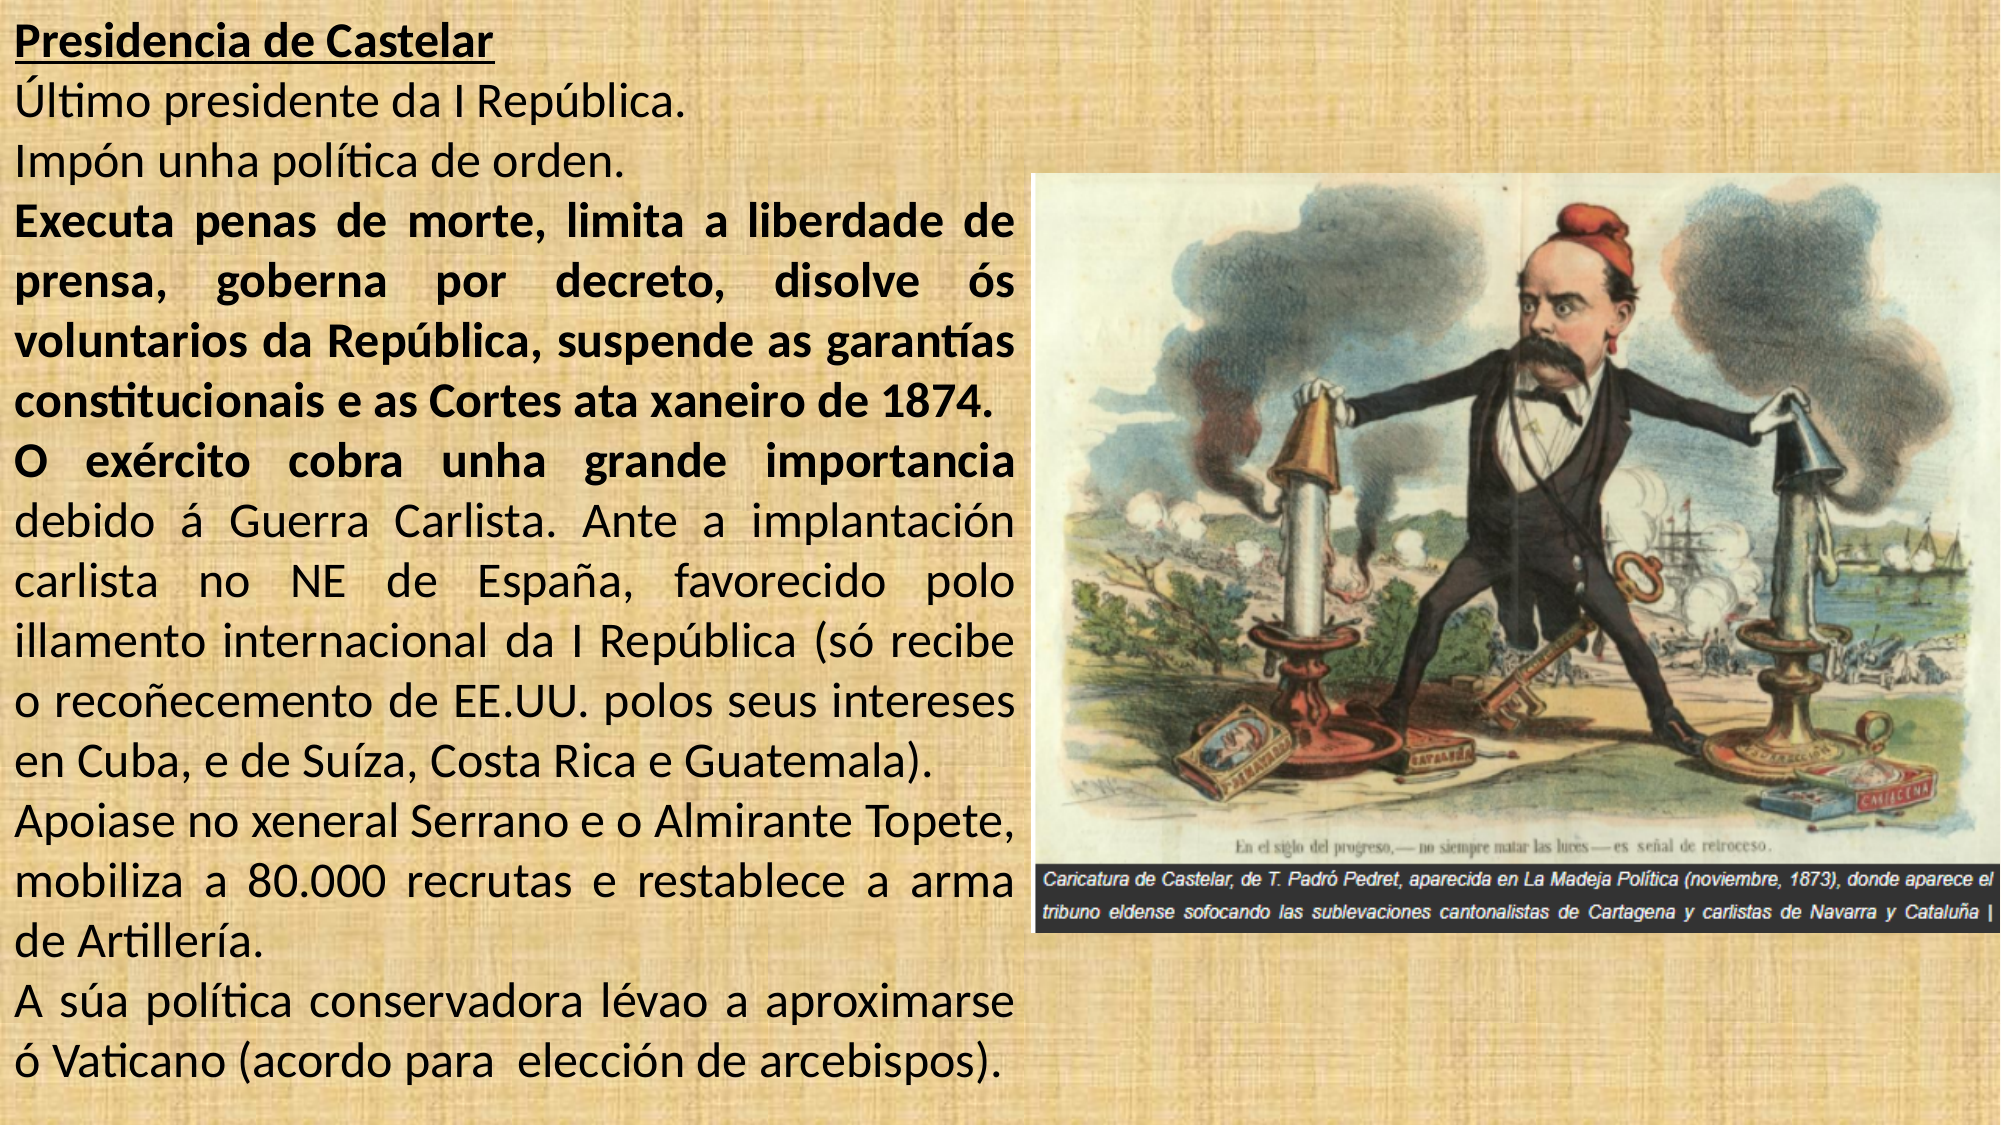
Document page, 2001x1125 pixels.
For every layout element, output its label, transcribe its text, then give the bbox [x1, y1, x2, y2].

picture [0, 0, 2001, 1125]
text_box Presidencia de Castelar Último presidente da I República. Impón unha política de orden. Executa penas de morte, limita a liberdade de prensa, goberna por decreto, disolve ós voluntarios da República, suspende as garantías constitucionais e as Cortes ata xaneiro de 1874. O exército cobra unha grande importancia debido á Guerra Carlista. Ante a implantación carlista no NE de España, favorecido polo illamento internacional da I República (só recibe o recoñecemento de EE.UU. polos seus intereses en Cuba, e de Suíza, Costa Rica e Guatemala). Apoiase no xeneral Serrano e o Almirante Topete, mobiliza a 80.000 recrutas e restablece a arma de Artillería. A súa política conservadora lévao a aproximarse ó Vaticano (acordo para elección de arcebispos). [0, 0, 1032, 1095]
